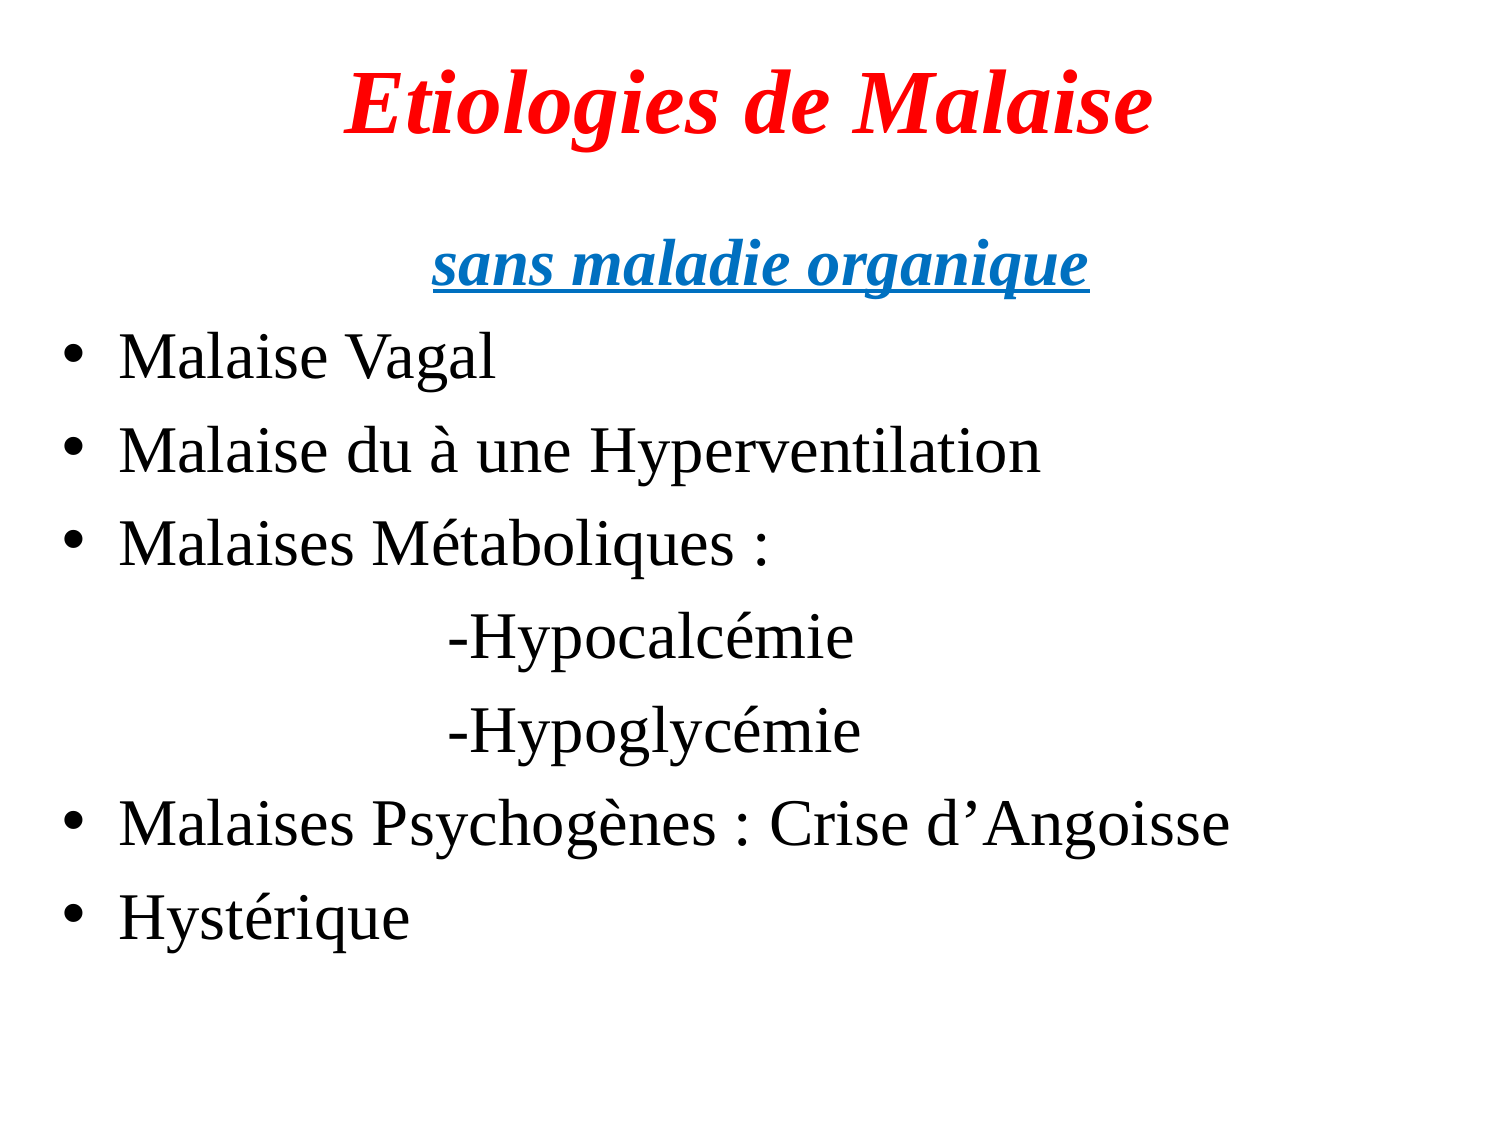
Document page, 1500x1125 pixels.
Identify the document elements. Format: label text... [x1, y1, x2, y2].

list sans maladie organique Malaise Vagal Malaise du à une Hyperventilation Malaises Métaboliques : -Hypocalcémie -Hypoglycémie Malaises Psychogènes : Crise d’Angoisse Hystérique [46, 210, 1477, 1090]
title Etiologies de Malaise [75, 70, 1425, 210]
